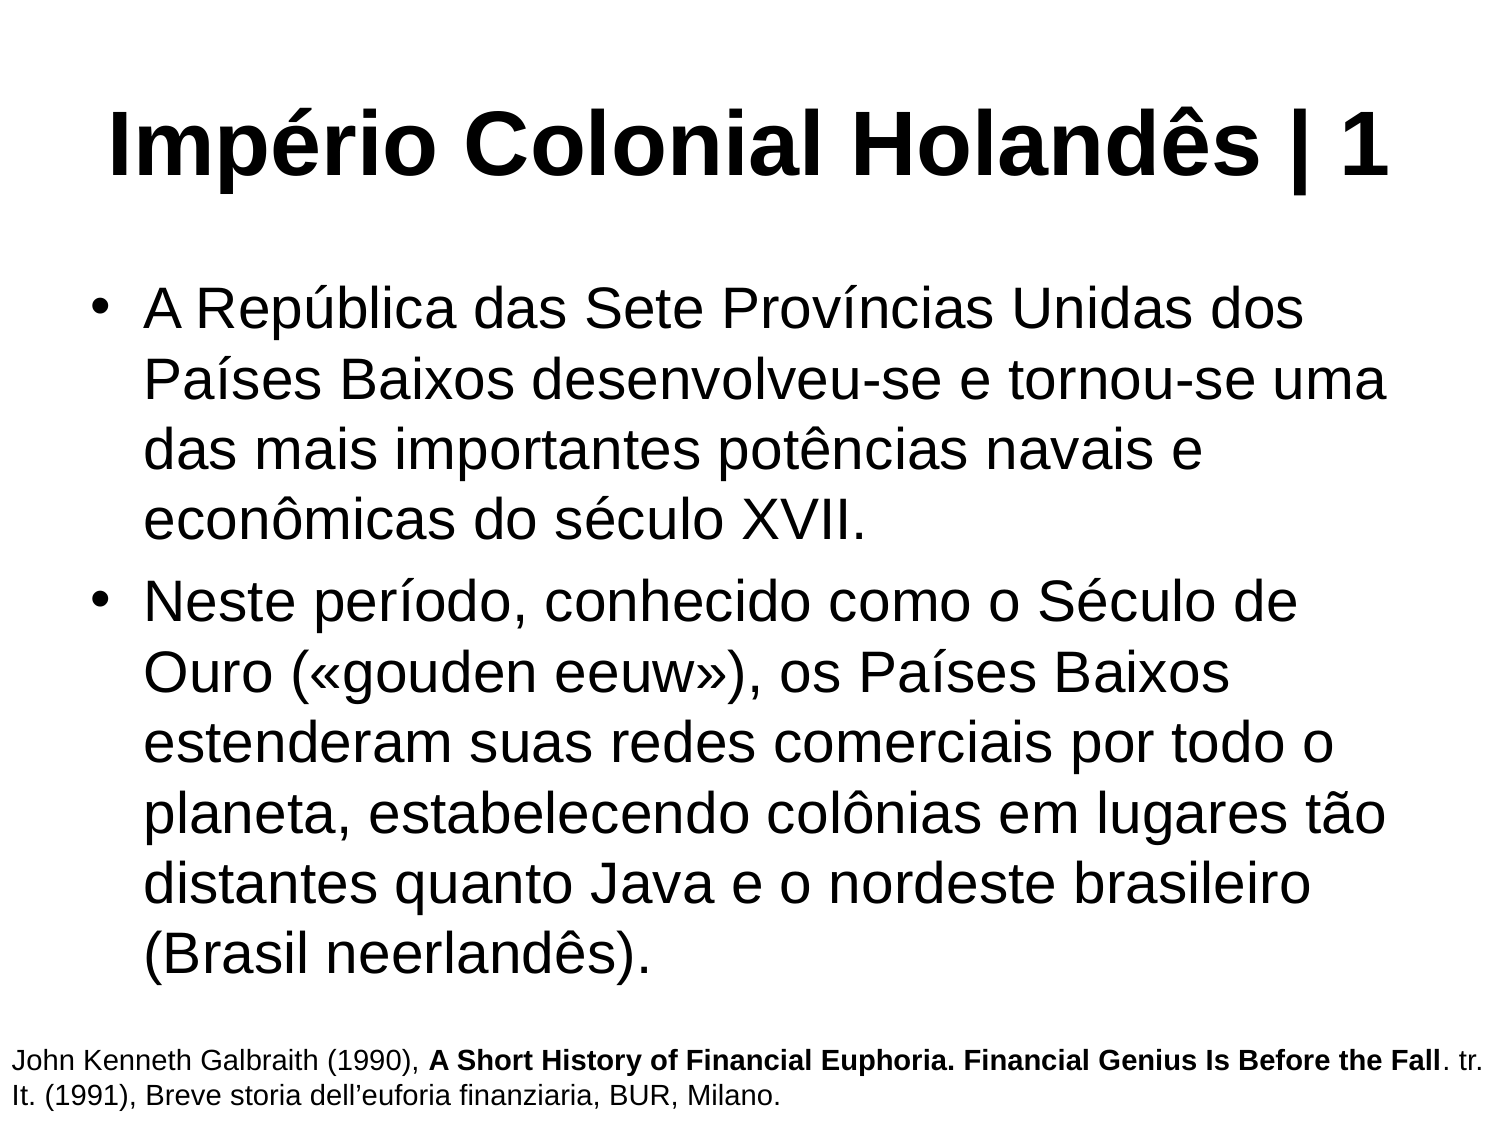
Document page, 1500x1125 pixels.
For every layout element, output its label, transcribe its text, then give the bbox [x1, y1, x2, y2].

text_box John Kenneth Galbraith (1990), A Short History of Financial Euphoria. Financial Genius Is Before the Fall. tr. It. (1991), Breve storia dell’euforia finanziaria, BUR, Milano. [0, 1034, 1500, 1119]
title Império Colonial Holandês | 1 [75, 45, 1425, 233]
list A República das Sete Províncias Unidas dos Países Baixos desenvolveu-se e tornou-se uma das mais importantes potências navais e econômicas do século XVII. Neste período, conhecido como o Século de Ouro («gouden eeuw»), os Países Baixos estenderam suas redes comerciais por todo o planeta, estabelecendo colônias em lugares tão distantes quanto Java e o nordeste brasileiro (Brasil neerlandês). [75, 262, 1425, 1005]
